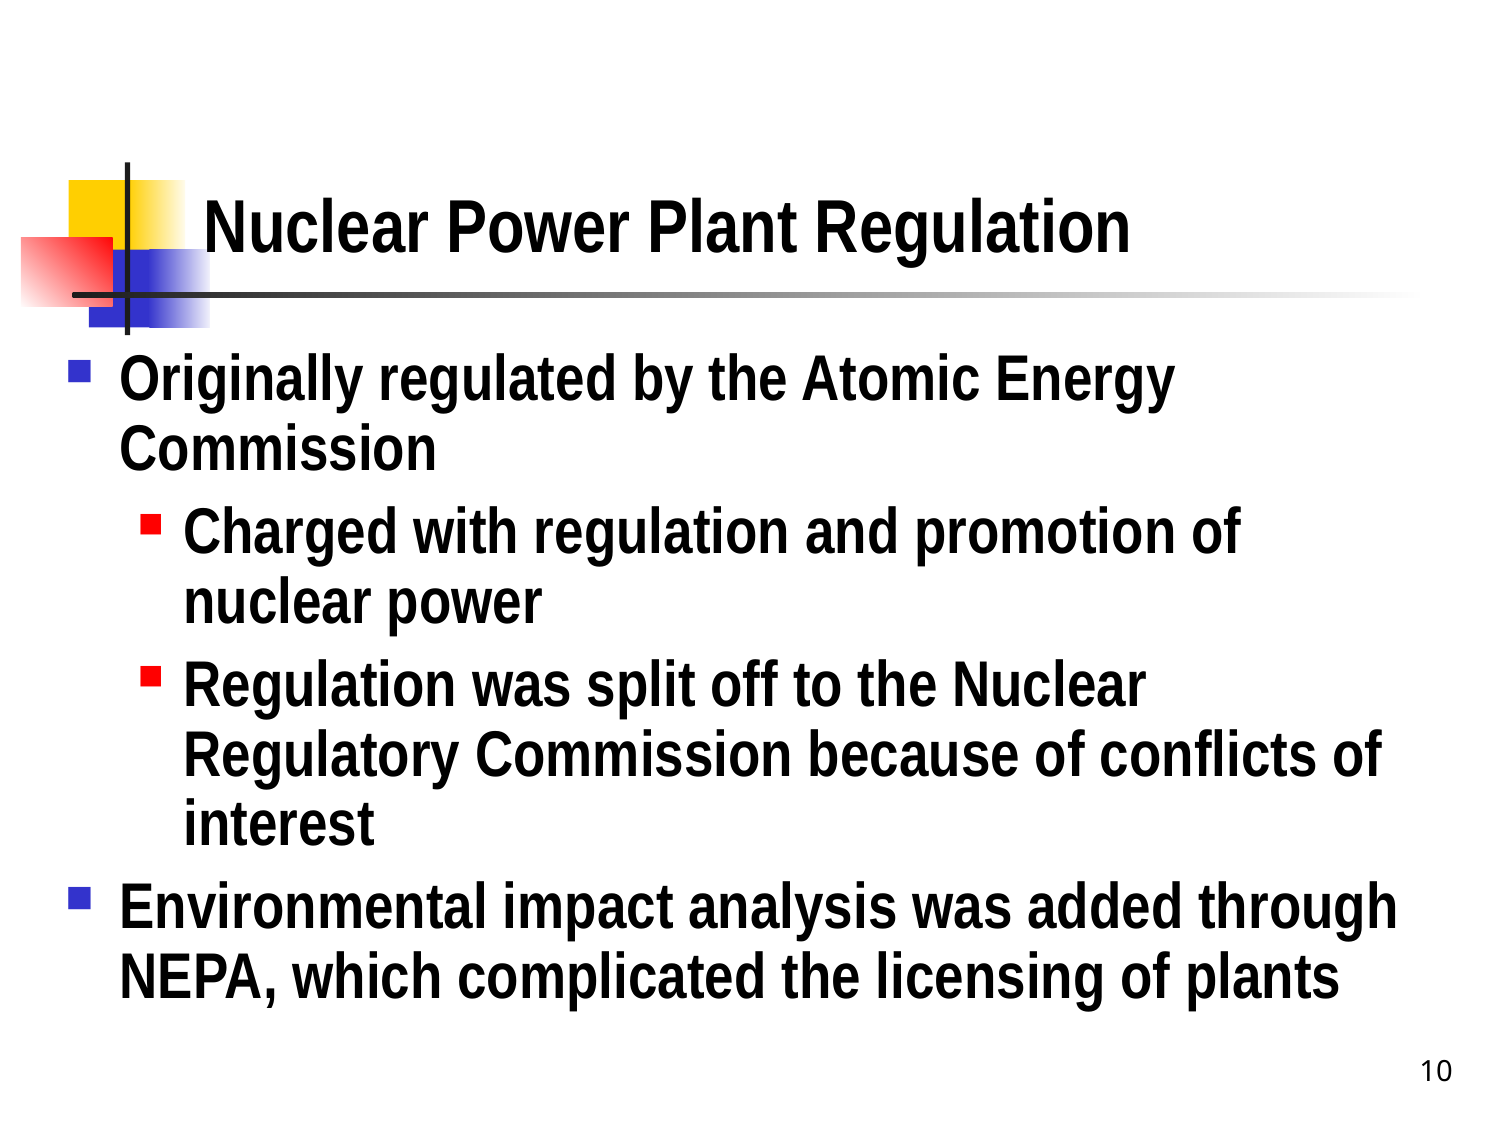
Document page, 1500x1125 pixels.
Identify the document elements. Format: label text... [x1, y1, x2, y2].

title Nuclear Power Plant Regulation [188, 35, 1468, 275]
slide_number 10 [1155, 1024, 1468, 1100]
list Originally regulated by the Atomic Energy Commission Charged with regulation and promotion of nuclear power Regulation was split off to the Nuclear Regulatory Commission because of conflicts of interest Environmental impact analysis was added through NEPA, which complicated the licensing of plants [50, 337, 1450, 1075]
